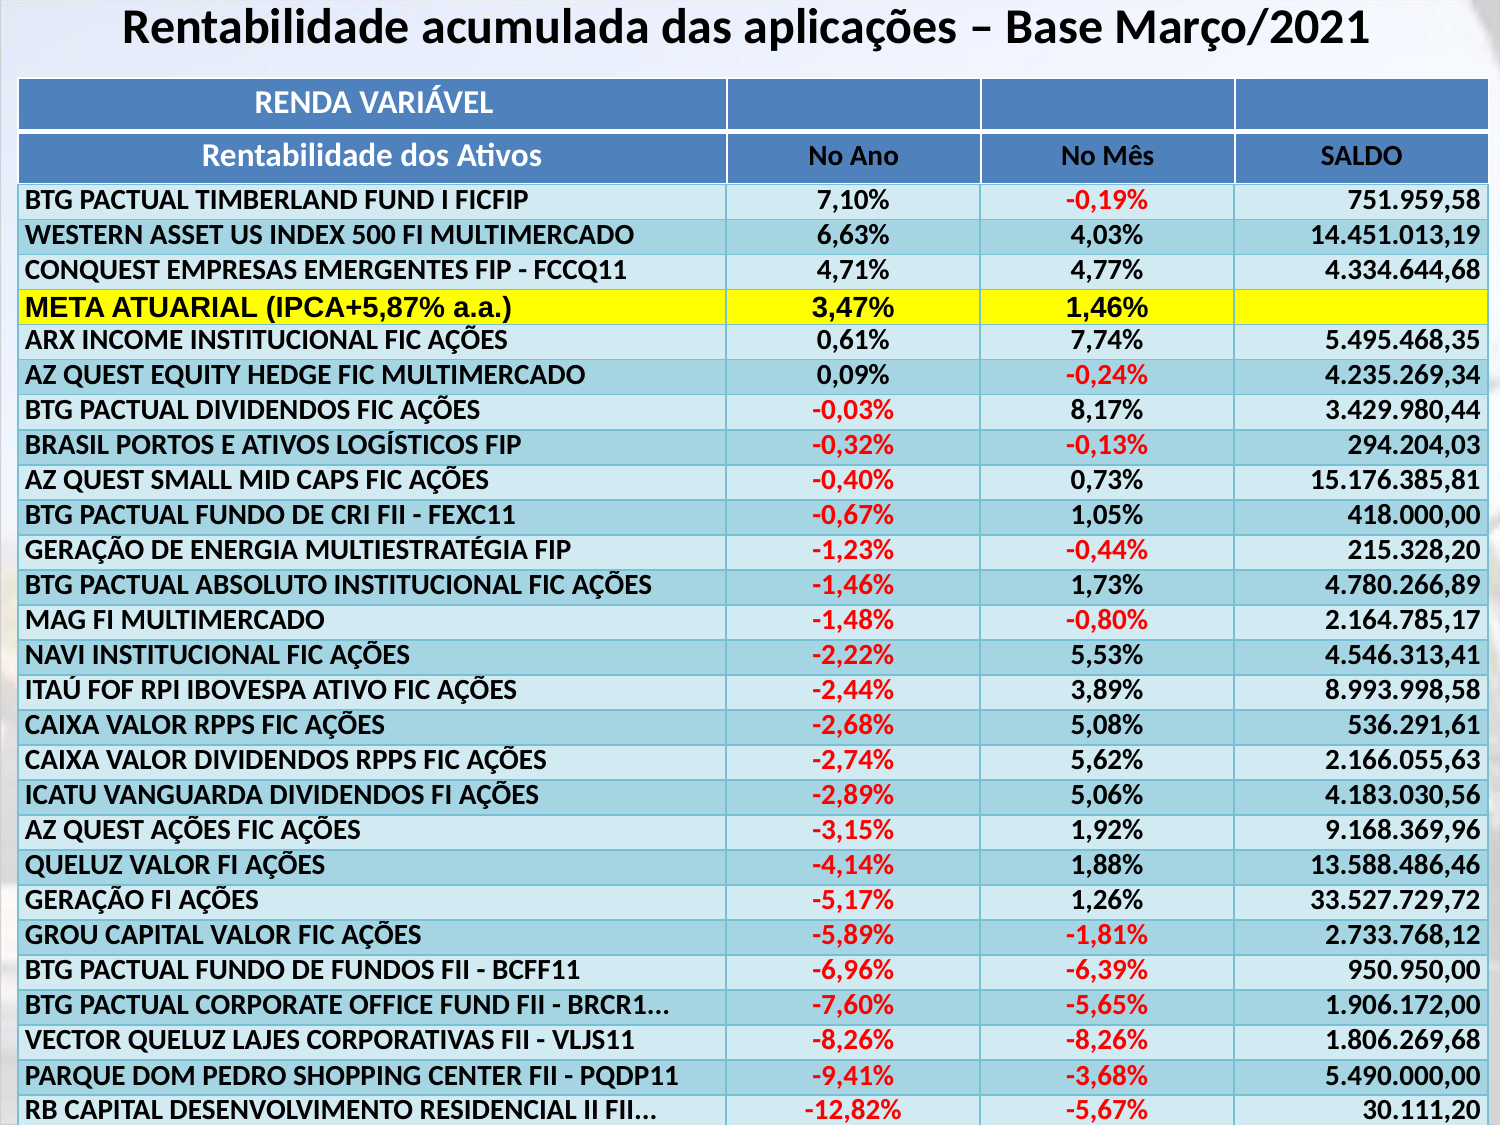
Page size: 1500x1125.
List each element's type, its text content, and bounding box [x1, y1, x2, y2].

table_cell AZ QUEST EQUITY HEDGE FIC MULTIMERCADO [19, 360, 725, 394]
table_cell -0,13% [981, 431, 1233, 464]
table_cell 1.906.172,00 [1235, 991, 1487, 1024]
table_header [728, 79, 980, 129]
table_cell -2,22% [727, 641, 979, 674]
table_cell -2,68% [727, 711, 979, 744]
table_cell 3,47% [727, 290, 979, 324]
table_cell 13.588.486,46 [1235, 851, 1487, 884]
table_cell GROU CAPITAL VALOR FIC AÇÕES [19, 921, 725, 954]
table_cell 6,63% [727, 220, 979, 254]
table_cell AZ QUEST SMALL MID CAPS FIC AÇÕES [19, 466, 725, 499]
table_cell 30.111,20 [1235, 1096, 1487, 1125]
table_cell -7,60% [727, 991, 979, 1024]
table_cell PARQUE DOM PEDRO SHOPPING CENTER FII - PQDP11 [19, 1061, 725, 1094]
table_cell -5,65% [981, 991, 1233, 1024]
picture [1387, 0, 1500, 1125]
table_cell 5.490.000,00 [1235, 1061, 1487, 1094]
table_cell 3.429.980,44 [1235, 395, 1487, 429]
table_cell 950.950,00 [1235, 956, 1487, 989]
table_cell -5,17% [727, 886, 979, 919]
table_cell 294.204,03 [1235, 431, 1487, 464]
table_cell 14.451.013,19 [1235, 220, 1487, 254]
table_cell [1235, 290, 1487, 324]
table_cell WESTERN ASSET US INDEX 500 FI MULTIMERCADO [19, 220, 725, 254]
table_cell -3,68% [981, 1061, 1233, 1094]
table_cell 2.733.768,12 [1235, 921, 1487, 954]
table_cell 2.166.055,63 [1235, 746, 1487, 779]
table_cell 7,74% [981, 325, 1233, 359]
table_cell -2,44% [727, 676, 979, 709]
table_header [982, 79, 1234, 129]
table_cell -5,89% [727, 921, 979, 954]
table_cell -1,23% [727, 536, 979, 569]
table_cell 2.164.785,17 [1235, 606, 1487, 639]
table_cell 4,77% [981, 255, 1233, 289]
table_cell MAG FI MULTIMERCADO [19, 606, 725, 639]
table_cell 8,17% [981, 395, 1233, 429]
table_header -0,19% [981, 185, 1233, 219]
table_cell 3,89% [981, 676, 1233, 709]
table_cell AZ QUEST AÇÕES FIC AÇÕES [19, 816, 725, 849]
table_cell SALDO [1236, 134, 1488, 183]
table_cell 1,46% [981, 290, 1233, 324]
table_cell META ATUARIAL (IPCA+5,87% a.a.) [19, 290, 725, 324]
table_cell -12,82% [727, 1096, 979, 1125]
table_cell No Ano [728, 134, 980, 183]
table_cell 4.780.266,89 [1235, 571, 1487, 604]
table_cell RB CAPITAL DESENVOLVIMENTO RESIDENCIAL II FII... [19, 1096, 725, 1125]
table_cell 33.527.729,72 [1235, 886, 1487, 919]
table_cell -8,26% [727, 1026, 979, 1059]
table_cell 1,73% [981, 571, 1233, 604]
table_cell -1,81% [981, 921, 1233, 954]
table_cell 1.806.269,68 [1235, 1026, 1487, 1059]
table_cell 5.495.468,35 [1235, 325, 1487, 359]
table_cell GERAÇÃO FI AÇÕES [19, 886, 725, 919]
table_cell 15.176.385,81 [1235, 466, 1487, 499]
table_cell 1,05% [981, 501, 1233, 534]
table_cell ICATU VANGUARDA DIVIDENDOS FI AÇÕES [19, 781, 725, 814]
table_cell 4.546.313,41 [1235, 641, 1487, 674]
table_cell -0,80% [981, 606, 1233, 639]
table_cell 1,92% [981, 816, 1233, 849]
table_cell 1,26% [981, 886, 1233, 919]
table_cell -0,32% [727, 431, 979, 464]
table_header 7,10% [727, 185, 979, 219]
table_header 751.959,58 [1235, 185, 1487, 219]
table_cell 1,88% [981, 851, 1233, 884]
table_cell CAIXA VALOR RPPS FIC AÇÕES [19, 711, 725, 744]
table_cell No Mês [982, 134, 1234, 183]
table_cell -6,96% [727, 956, 979, 989]
table_cell 4,03% [981, 220, 1233, 254]
table_cell NAVI INSTITUCIONAL FIC AÇÕES [19, 641, 725, 674]
table_cell 4.334.644,68 [1235, 255, 1487, 289]
table_cell BRASIL PORTOS E ATIVOS LOGÍSTICOS FIP [19, 431, 725, 464]
table_cell Rentabilidade dos Ativos [19, 134, 726, 183]
table_cell -1,48% [727, 606, 979, 639]
table_cell ITAÚ FOF RPI IBOVESPA ATIVO FIC AÇÕES [19, 676, 725, 709]
table_cell CAIXA VALOR DIVIDENDOS RPPS FIC AÇÕES [19, 746, 725, 779]
table_cell ARX INCOME INSTITUCIONAL FIC AÇÕES [19, 325, 725, 359]
table_cell -2,74% [727, 746, 979, 779]
table_cell 8.993.998,58 [1235, 676, 1487, 709]
table_cell 536.291,61 [1235, 711, 1487, 744]
table_cell -9,41% [727, 1061, 979, 1094]
table_cell 5,53% [981, 641, 1233, 674]
table_cell 4.183.030,56 [1235, 781, 1487, 814]
table_cell 4.235.269,34 [1235, 360, 1487, 394]
table_cell 0,09% [727, 360, 979, 394]
table_cell -3,15% [727, 816, 979, 849]
table_cell VECTOR QUELUZ LAJES CORPORATIVAS FII - VLJS11 [19, 1026, 725, 1059]
table_cell -6,39% [981, 956, 1233, 989]
table_cell -0,03% [727, 395, 979, 429]
table_cell 418.000,00 [1235, 501, 1487, 534]
table_cell -8,26% [981, 1026, 1233, 1059]
table_cell 5,62% [981, 746, 1233, 779]
table_cell GERAÇÃO DE ENERGIA MULTIESTRATÉGIA FIP [19, 536, 725, 569]
table_cell -2,89% [727, 781, 979, 814]
table_cell 9.168.369,96 [1235, 816, 1487, 849]
table_cell 4,71% [727, 255, 979, 289]
table_cell BTG PACTUAL DIVIDENDOS FIC AÇÕES [19, 395, 725, 429]
table_cell BTG PACTUAL CORPORATE OFFICE FUND FII - BRCR1... [19, 991, 725, 1024]
table_cell 215.328,20 [1235, 536, 1487, 569]
table_cell 0,61% [727, 325, 979, 359]
table_cell BTG PACTUAL FUNDO DE FUNDOS FII - BCFF11 [19, 956, 725, 989]
table_cell -0,24% [981, 360, 1233, 394]
table_cell -0,67% [727, 501, 979, 534]
table_cell 0,73% [981, 466, 1233, 499]
table_cell BTG PACTUAL FUNDO DE CRI FII - FEXC11 [19, 501, 725, 534]
table_cell 5,08% [981, 711, 1233, 744]
table_cell -5,67% [981, 1096, 1233, 1125]
table_cell QUELUZ VALOR FI AÇÕES [19, 851, 725, 884]
table_header [1236, 79, 1488, 129]
table_cell -0,44% [981, 536, 1233, 569]
table_header RENDA VARIÁVEL [19, 79, 726, 129]
text_box Rentabilidade acumulada das aplicações – Base Março/2021 [108, 0, 1387, 77]
table_cell -4,14% [727, 851, 979, 884]
table_cell -1,46% [727, 571, 979, 604]
table_cell -0,40% [727, 466, 979, 499]
table_cell 5,06% [981, 781, 1233, 814]
picture [0, 0, 108, 1125]
table_cell CONQUEST EMPRESAS EMERGENTES FIP - FCCQ11 [19, 255, 725, 289]
table_cell BTG PACTUAL ABSOLUTO INSTITUCIONAL FIC AÇÕES [19, 571, 725, 604]
table_header BTG PACTUAL TIMBERLAND FUND I FICFIP [19, 185, 725, 219]
